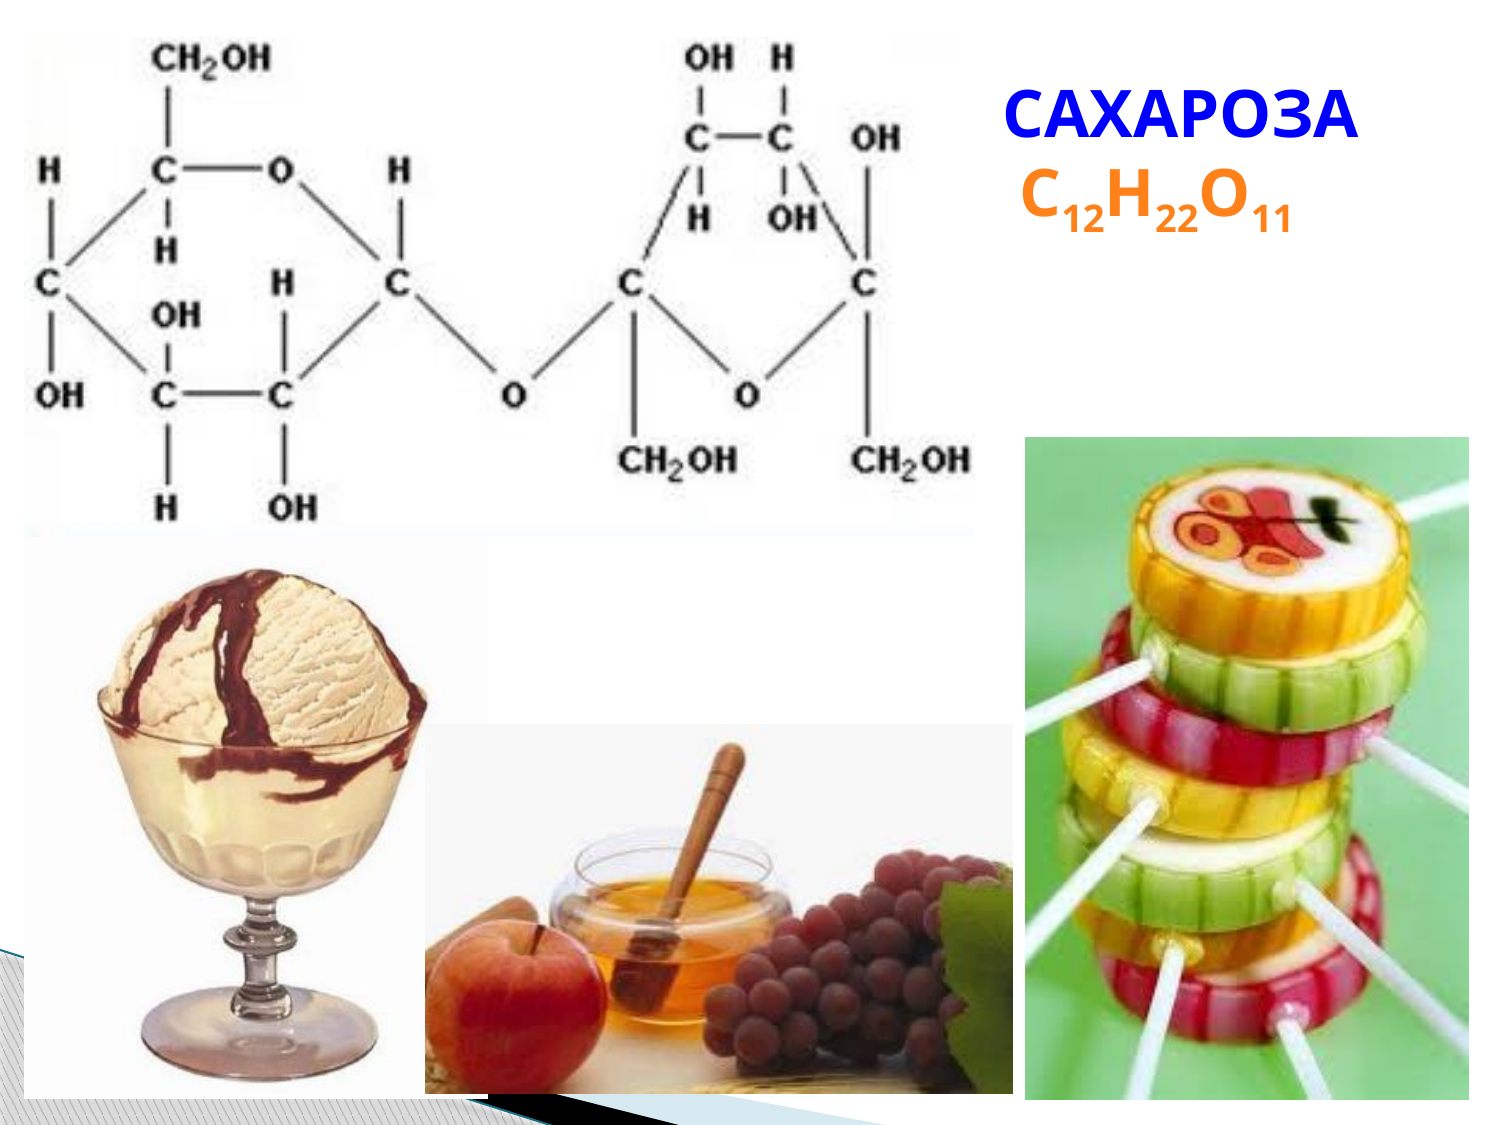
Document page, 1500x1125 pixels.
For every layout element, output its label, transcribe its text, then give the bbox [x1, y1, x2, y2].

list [24, 37, 976, 538]
picture [24, 537, 1013, 1099]
title САХАРОЗА С12Н22О11 [987, 62, 1475, 250]
picture [1024, 437, 1470, 1101]
